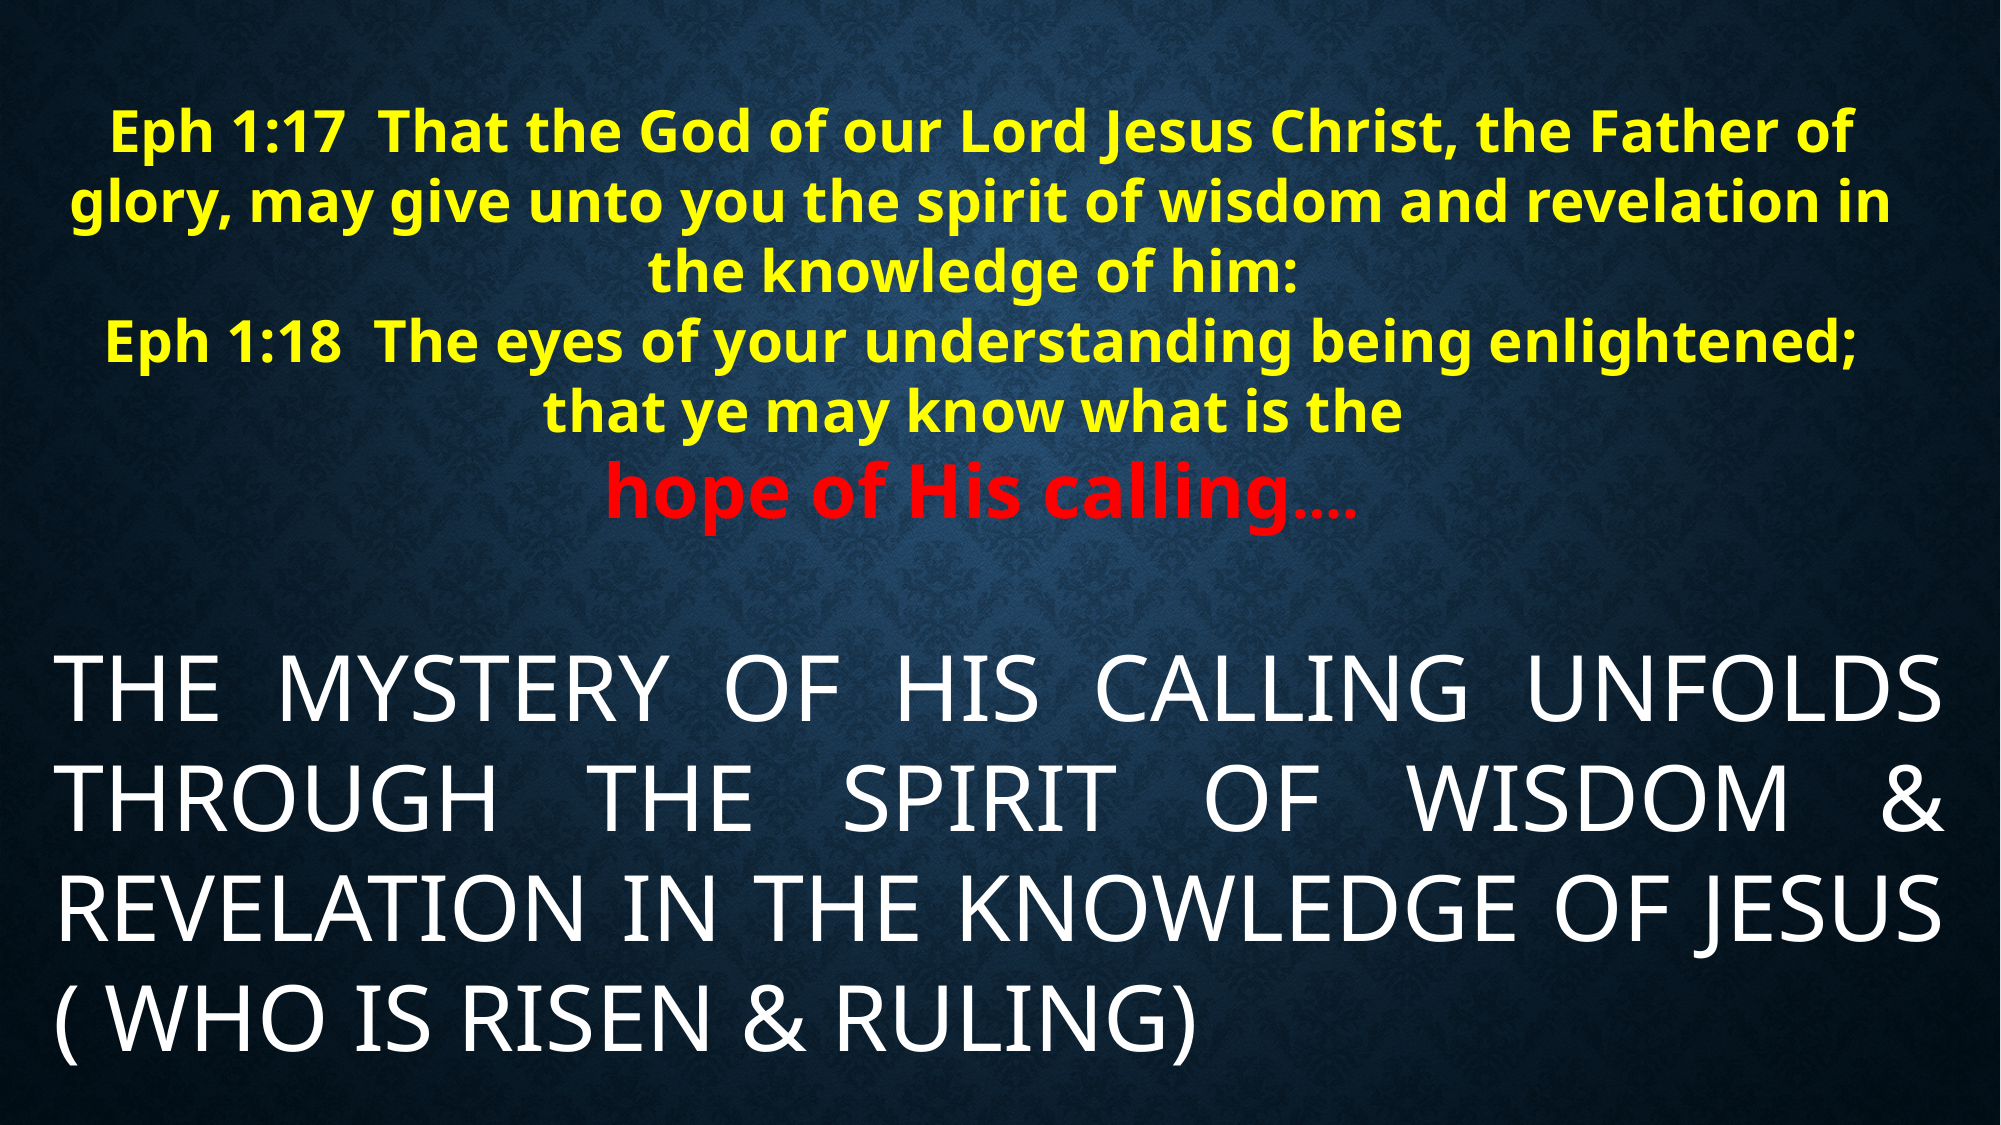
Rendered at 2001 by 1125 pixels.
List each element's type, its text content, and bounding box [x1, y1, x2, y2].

text_box THE MYSTERY OF HIS CALLING UNFOLDS THROUGH THE SPIRIT OF WISDOM & REVELATION IN THE KNOWLEDGE OF JESUS ( WHO IS RISEN & RULING) [38, 622, 1962, 1078]
text_box Eph 1:17 That the God of our Lord Jesus Christ, the Father of glory, may give unto you the spirit of wisdom and revelation in the knowledge of him: Eph 1:18 The eyes of your understanding being enlightened; that ye may know what is the hope of His calling…. [50, 86, 1912, 542]
